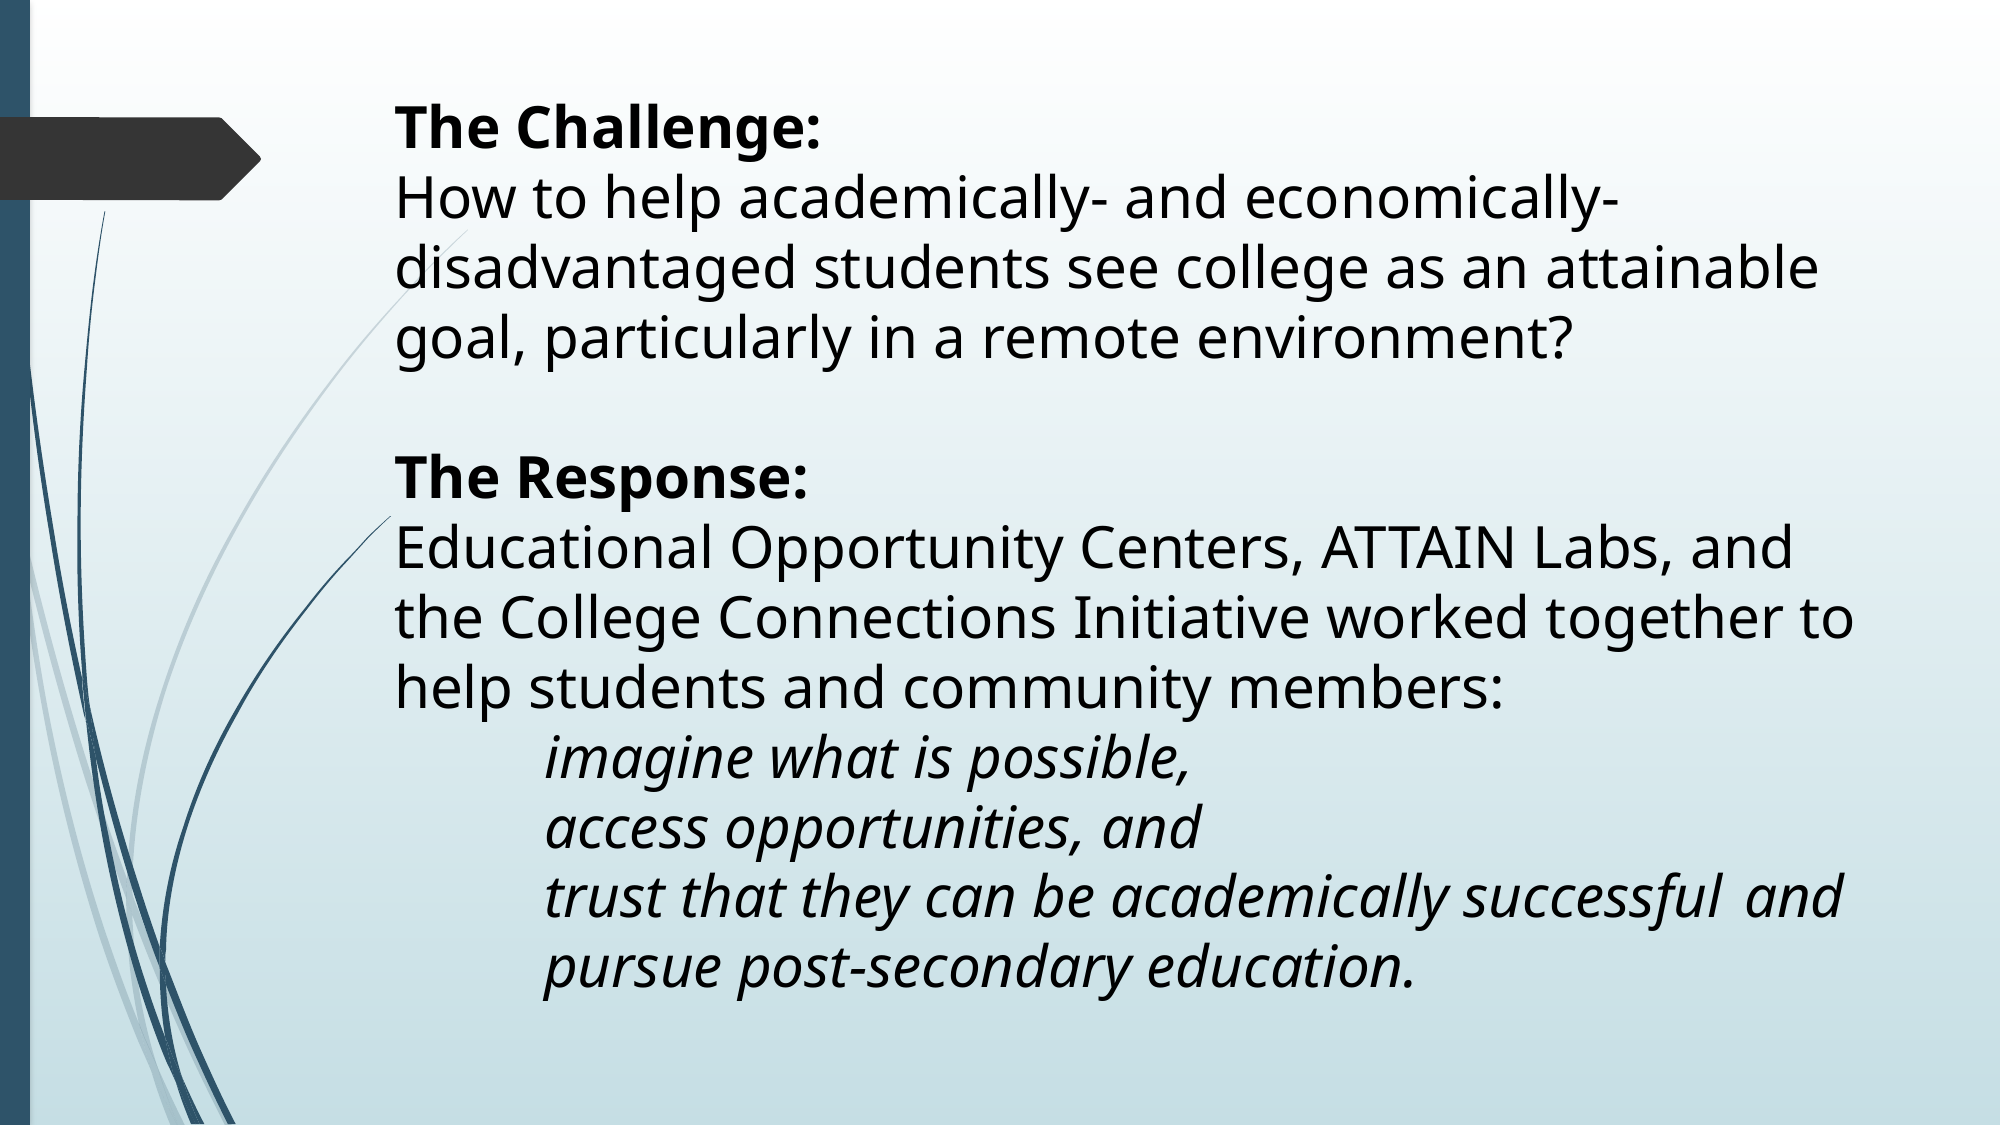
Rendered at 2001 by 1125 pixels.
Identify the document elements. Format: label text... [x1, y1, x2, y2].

text_box The Challenge: How to help academically- and economically- disadvantaged students see college as an attainable goal, particularly in a remote environment? The Response: Educational Opportunity Centers, ATTAIN Labs, and the College Connections Initiative worked together to help students and community members: imagine what is possible, access opportunities, and trust that they can be academically successful and pursue post-secondary education. [379, 82, 1892, 1007]
